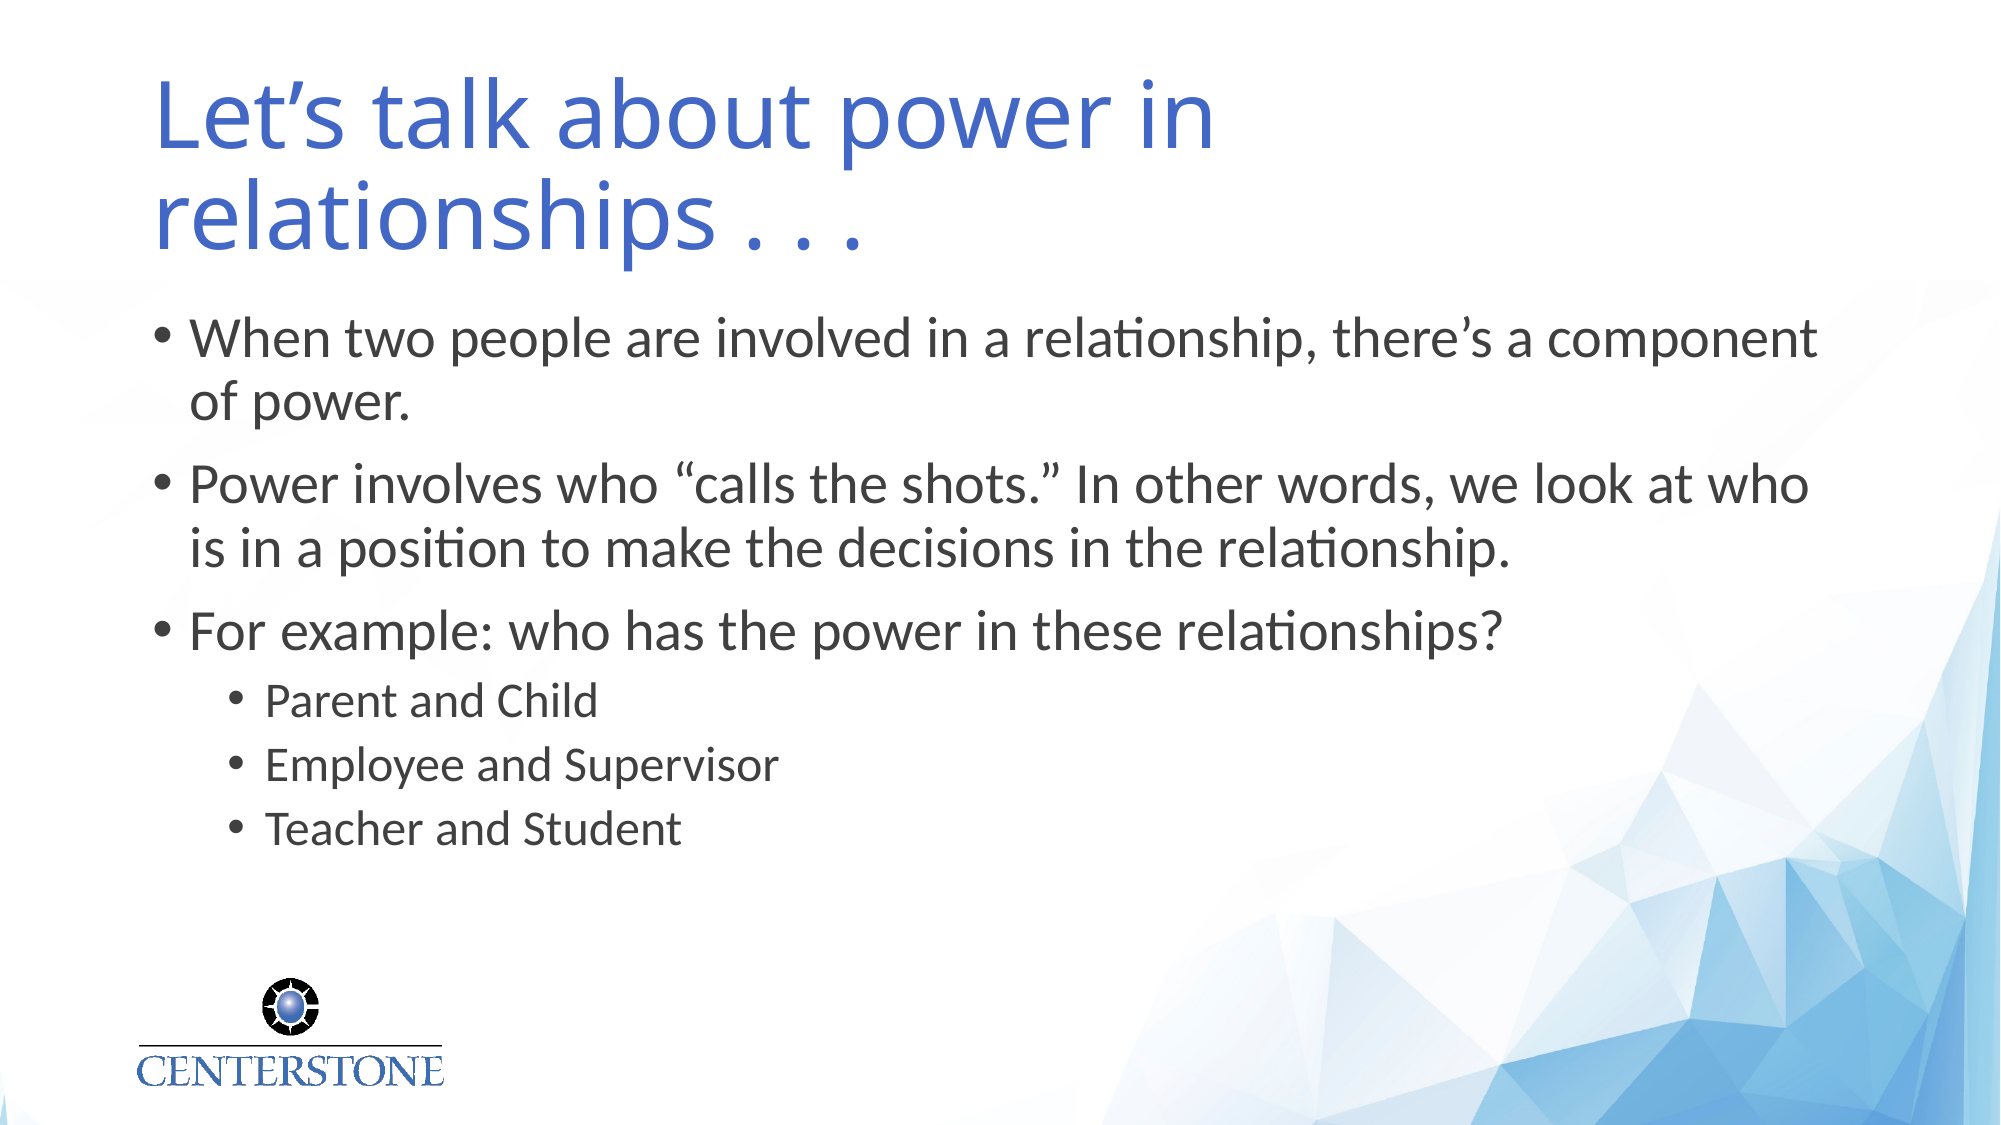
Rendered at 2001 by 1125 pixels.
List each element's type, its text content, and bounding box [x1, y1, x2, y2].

picture [0, 280, 2001, 1125]
list When two people are involved in a relationship, there’s a component of power. Power involves who “calls the shots.” In other words, we look at who is in a position to make the decisions in the relationship. For example: who has the power in these relationships? Parent and Child Employee and Supervisor Teacher and Student [137, 299, 1863, 940]
title Let’s talk about power in relationships . . . [137, 59, 1863, 278]
